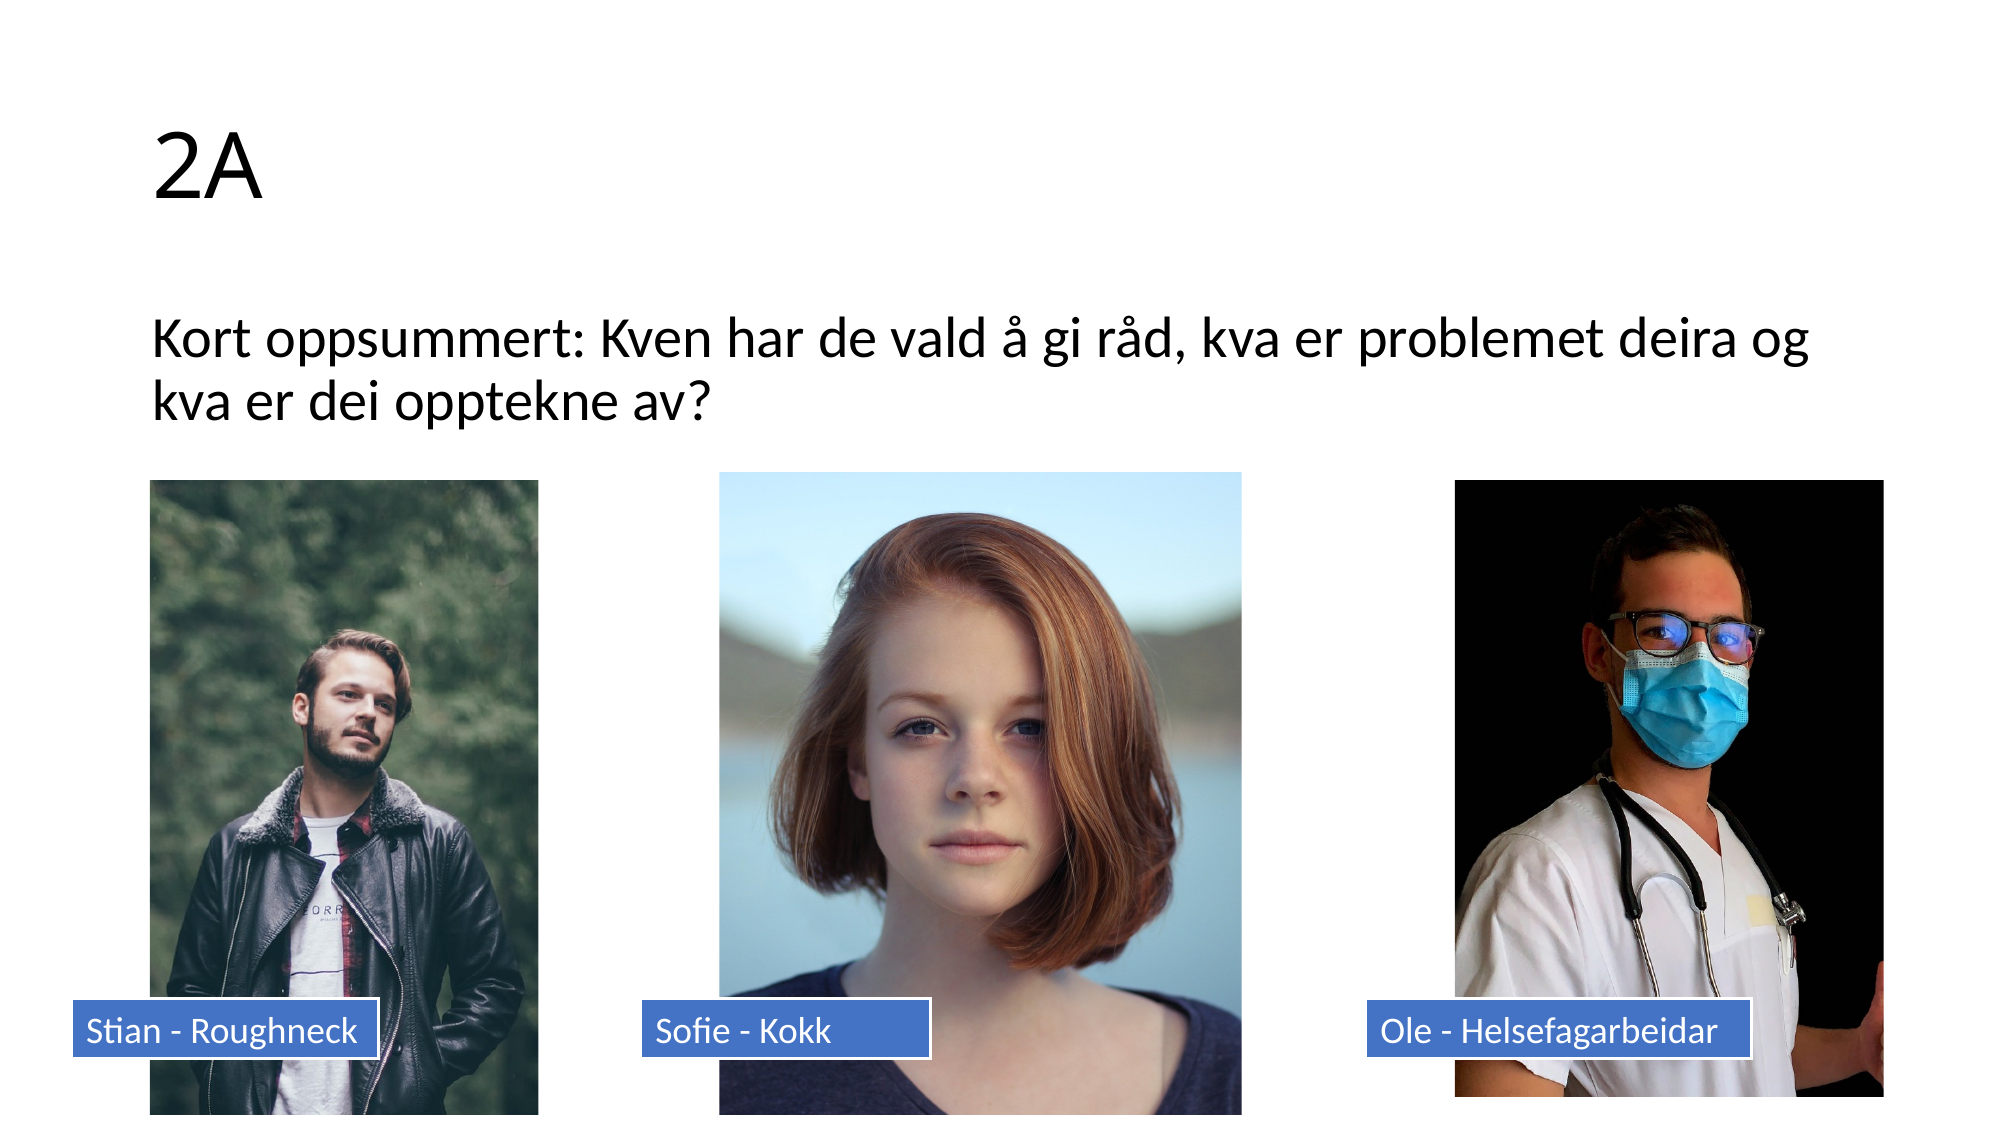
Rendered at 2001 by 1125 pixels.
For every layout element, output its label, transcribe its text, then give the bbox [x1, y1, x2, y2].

picture [149, 480, 539, 1115]
picture [1454, 480, 1884, 1097]
list Kort oppsummert: Kven har de vald å gi råd, kva er problemet deira og kva er dei opptekne av? [137, 299, 1863, 1014]
picture [719, 472, 1242, 1115]
title 2A [137, 59, 1863, 278]
text_box Ole - Helsefagarbeidar [1364, 997, 1454, 1060]
text_box Sofie - Kokk [639, 997, 719, 1060]
text_box Stian - Roughneck [70, 997, 149, 1060]
